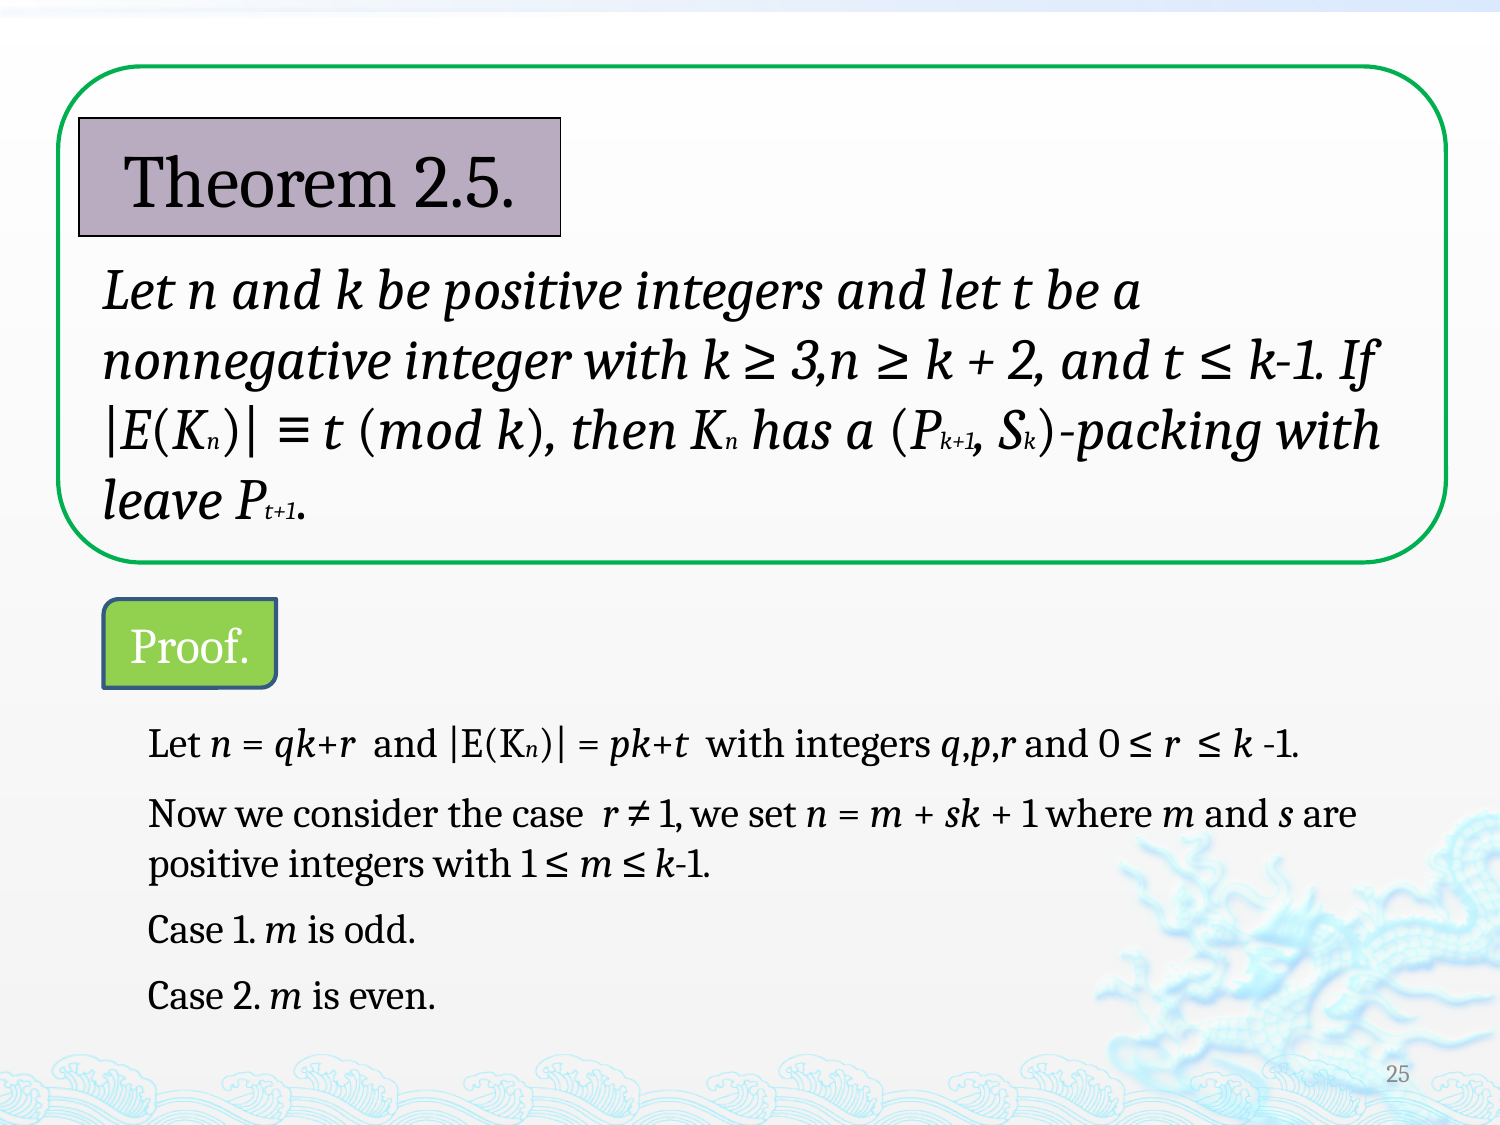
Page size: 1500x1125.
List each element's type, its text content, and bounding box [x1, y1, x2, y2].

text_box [57, 65, 1447, 563]
text_box Case 2. m is even. [133, 960, 1433, 1025]
slide_number 25 [1074, 1042, 1425, 1103]
text_box Let n = qk+r and |E(Kn)| = pk+t with integers q,p,r and 0 ≤ r ≤ k -1. [133, 708, 1433, 774]
text_box Case 1. m is odd. [133, 894, 1433, 960]
text_box Now we consider the case r ≠ 1, we set n = m + sk + 1 where m and s are positive integers with 1 ≤ m ≤ k-1. [133, 778, 1433, 894]
text_box Proof. [101, 597, 279, 690]
